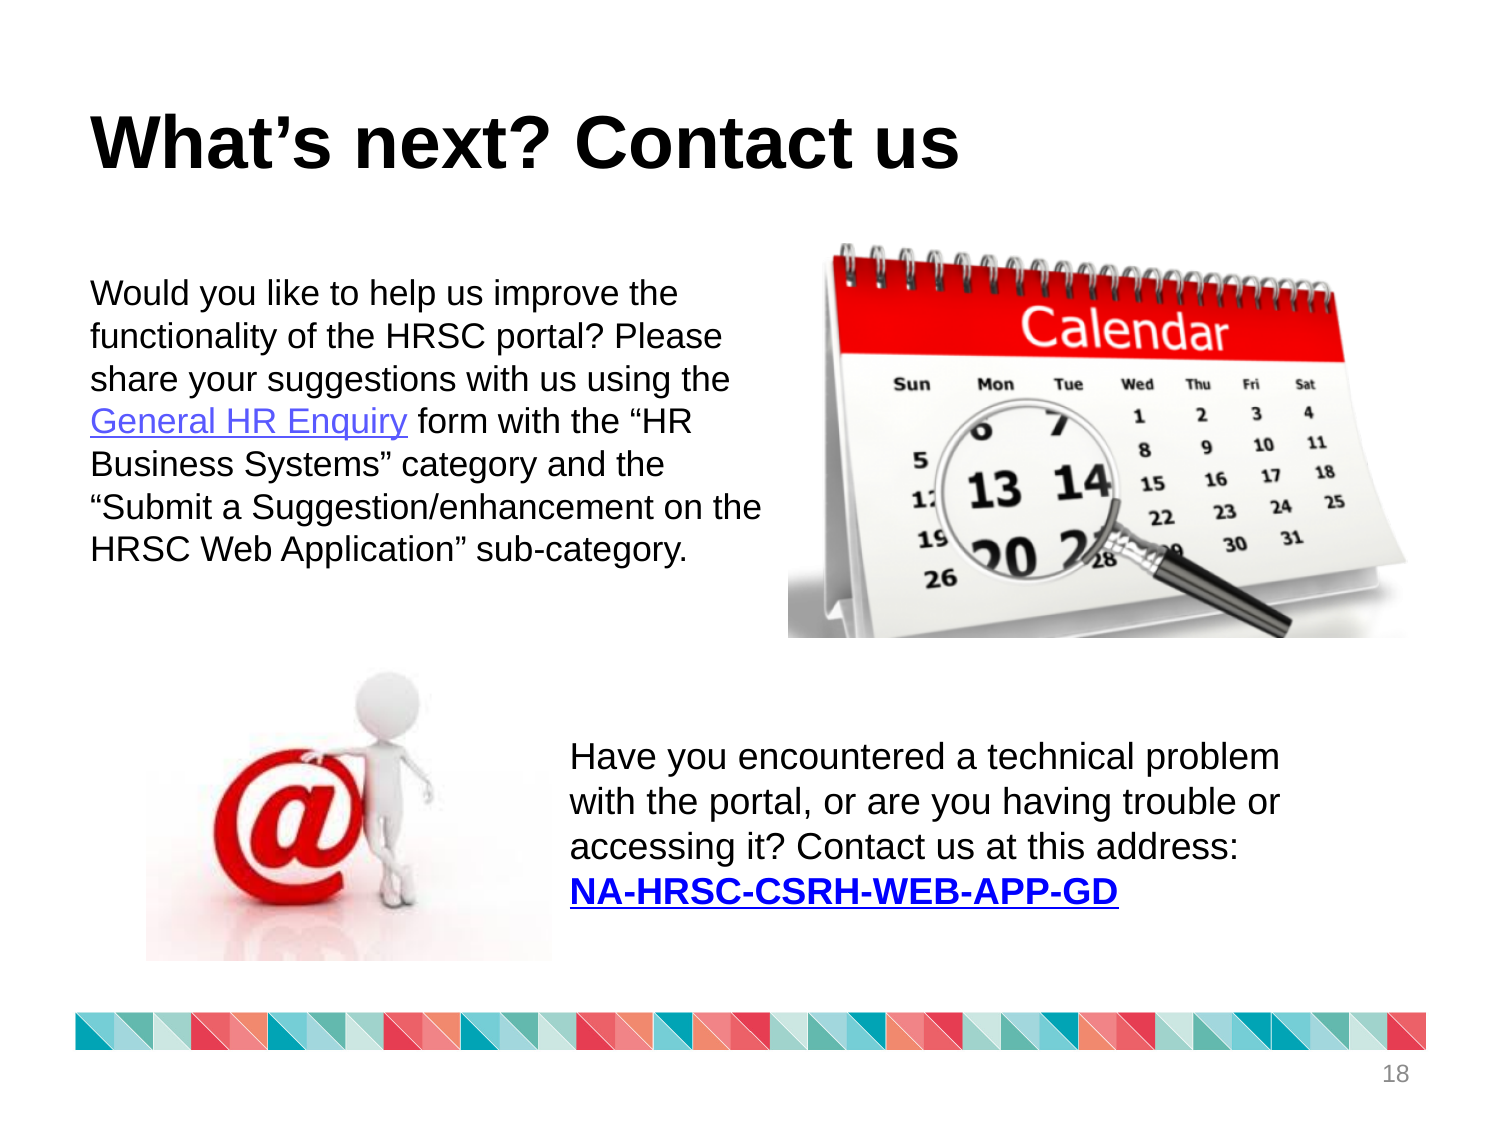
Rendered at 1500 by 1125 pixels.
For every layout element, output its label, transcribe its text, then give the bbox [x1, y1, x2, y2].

slide_number 18 [1074, 1042, 1425, 1103]
title What’s next? Contact us [75, 45, 1425, 233]
text_box Have you encountered a technical problem with the portal, or are you having trouble or accessing it? Contact us at this address: NA-HRSC-CSRH-WEB-APP-GD [555, 724, 1330, 928]
list Would you like to help us improve the functionality of the HRSC portal? Please share your suggestions with us using the General HR Enquiry form with the “HR Business Systems” category and the “Submit a Suggestion/enhancement on the HRSC Web Application” sub-category. [75, 262, 778, 583]
picture [0, 0, 1500, 1125]
